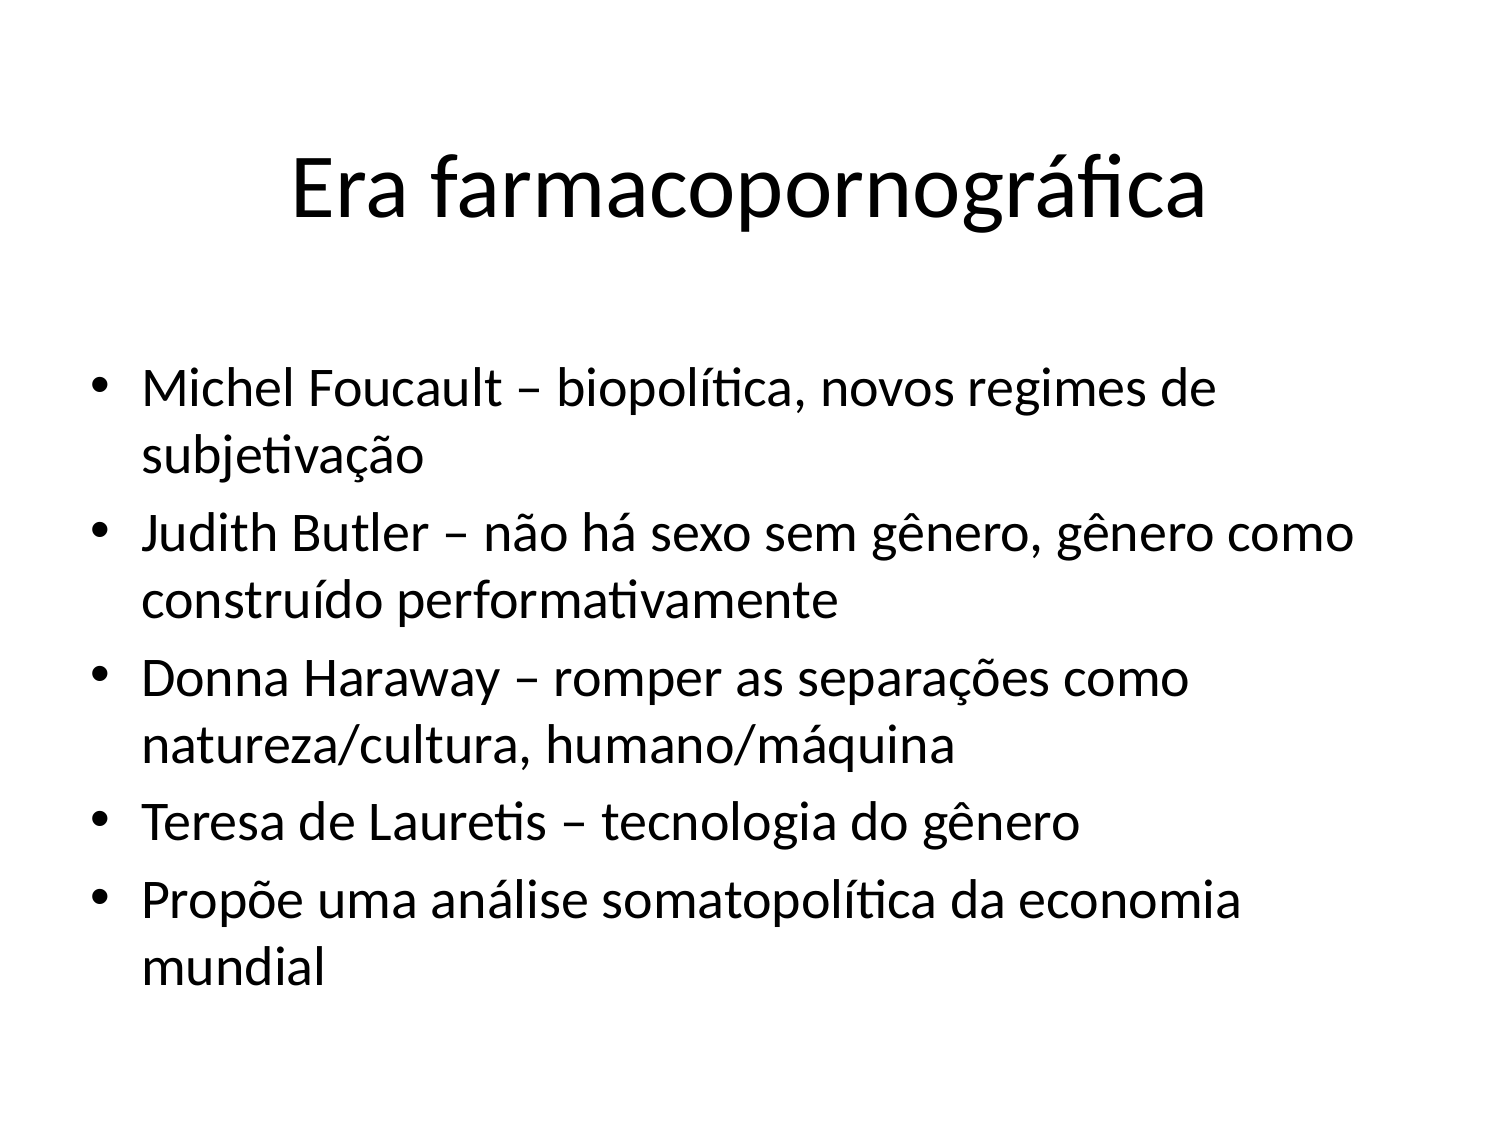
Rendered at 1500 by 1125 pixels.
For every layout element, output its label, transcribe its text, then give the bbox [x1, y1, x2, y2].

list Michel Foucault – biopolítica, novos regimes de subjetivação Judith Butler – não há sexo sem gênero, gênero como construído performativamente Donna Haraway – romper as separações como natureza/cultura, humano/máquina Teresa de Lauretis – tecnologia do gênero Propõe uma análise somatopolítica da economia mundial [75, 343, 1425, 1005]
title Era farmacopornográfica [75, 45, 1425, 317]
